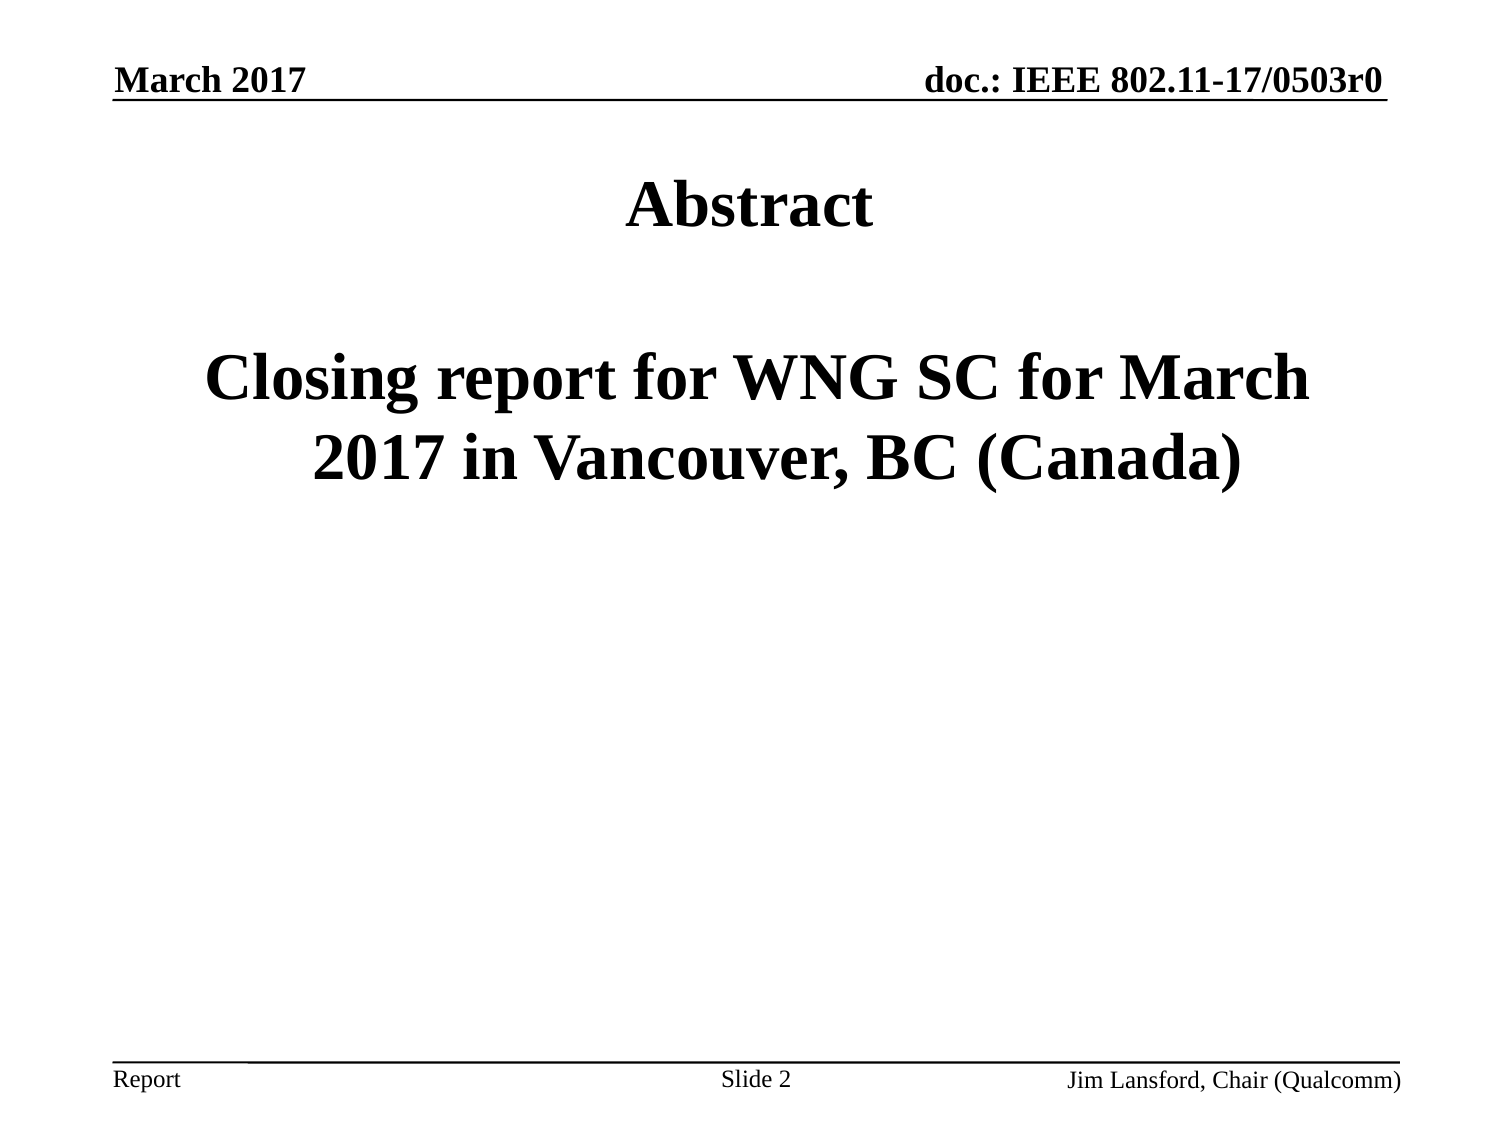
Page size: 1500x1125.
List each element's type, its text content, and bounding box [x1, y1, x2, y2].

title Abstract [112, 112, 1388, 288]
footer Jim Lansford, Chair (Qualcomm) [1062, 1063, 1402, 1094]
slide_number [114, 54, 309, 100]
list Closing report for WNG SC for March 2017 in Vancouver, BC (Canada) [112, 324, 1388, 1000]
slide_number Slide 2 [712, 1062, 800, 1093]
